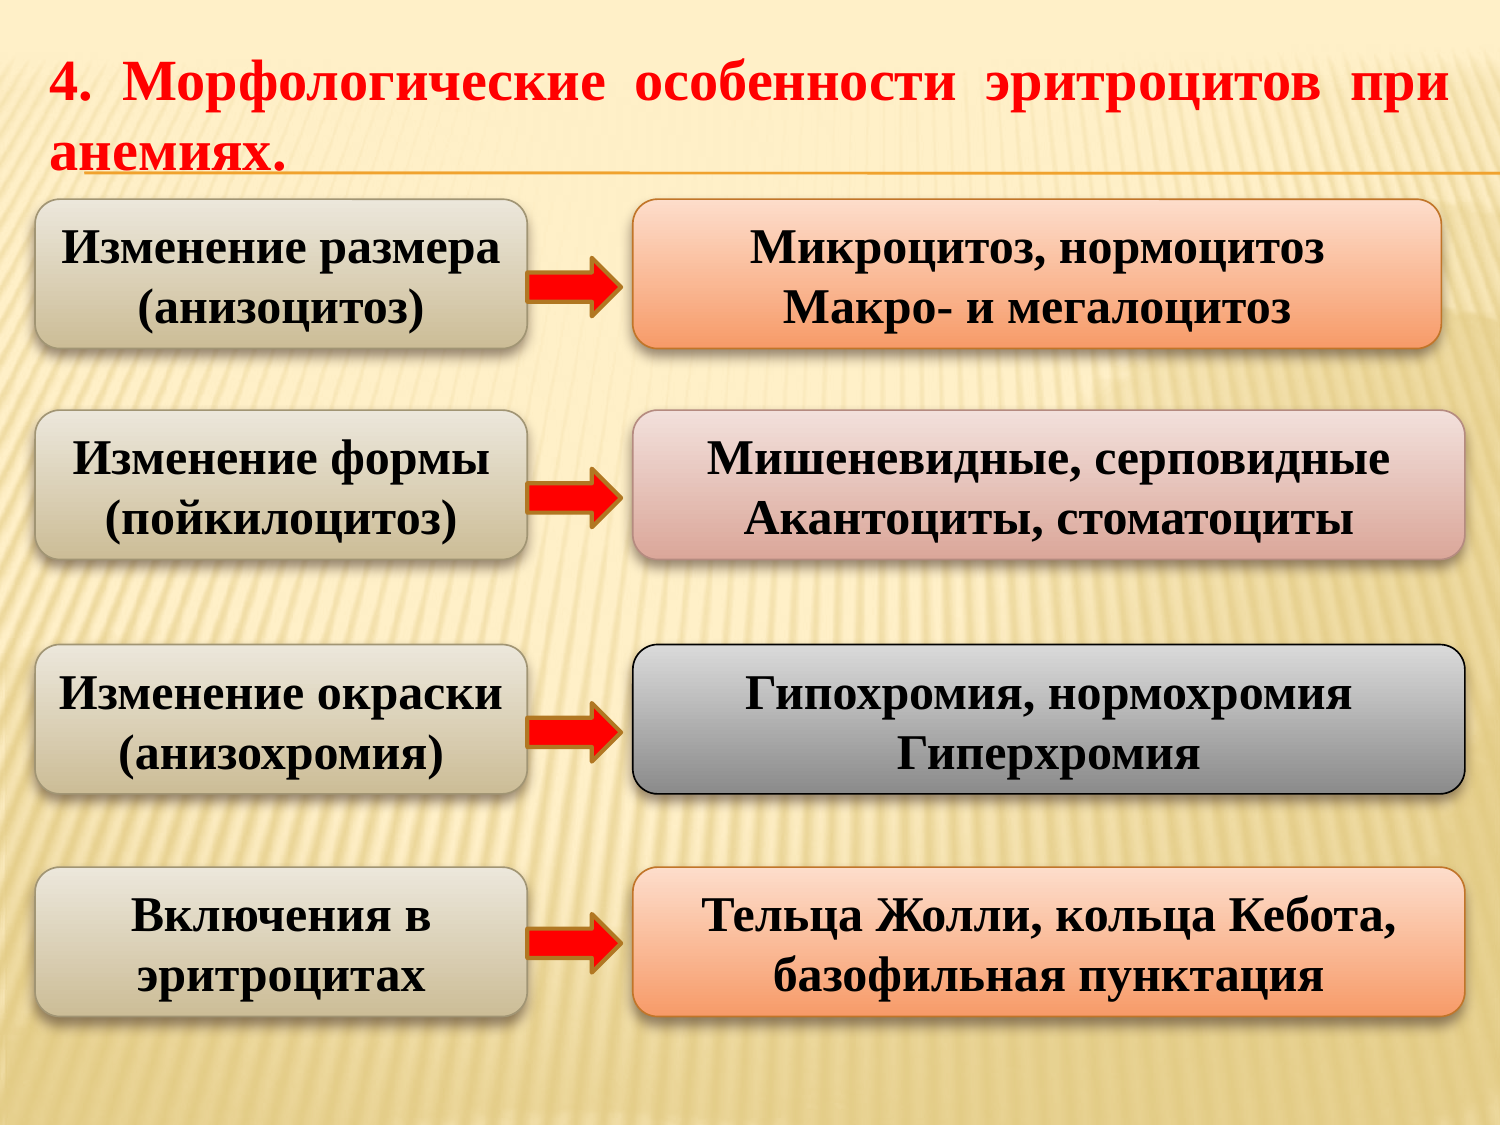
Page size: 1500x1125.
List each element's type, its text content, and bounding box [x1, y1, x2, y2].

text_box Мишеневидные, серповидные Акантоциты, стоматоциты [631, 409, 1466, 561]
text_box [525, 701, 624, 764]
text_box Изменение размера (анизоцитоз) [34, 198, 529, 350]
text_box [525, 466, 624, 530]
text_box Тельца Жолли, кольца Кебота, базофильная пунктация [631, 866, 1466, 1018]
text_box [525, 912, 624, 975]
text_box Изменение окраски (анизохромия) [34, 643, 529, 795]
text_box 4. Морфологические особенности эритроцитов при анемиях. [35, 35, 1465, 190]
text_box Микроцитоз, нормоцитоз Макро- и мегалоцитоз [631, 198, 1443, 350]
text_box [525, 255, 624, 319]
text_box Изменение формы (пойкилоцитоз) [34, 409, 529, 561]
text_box Включения в эритроцитах [34, 866, 529, 1018]
text_box Гипохромия, нормохромия Гиперхромия [631, 643, 1466, 795]
